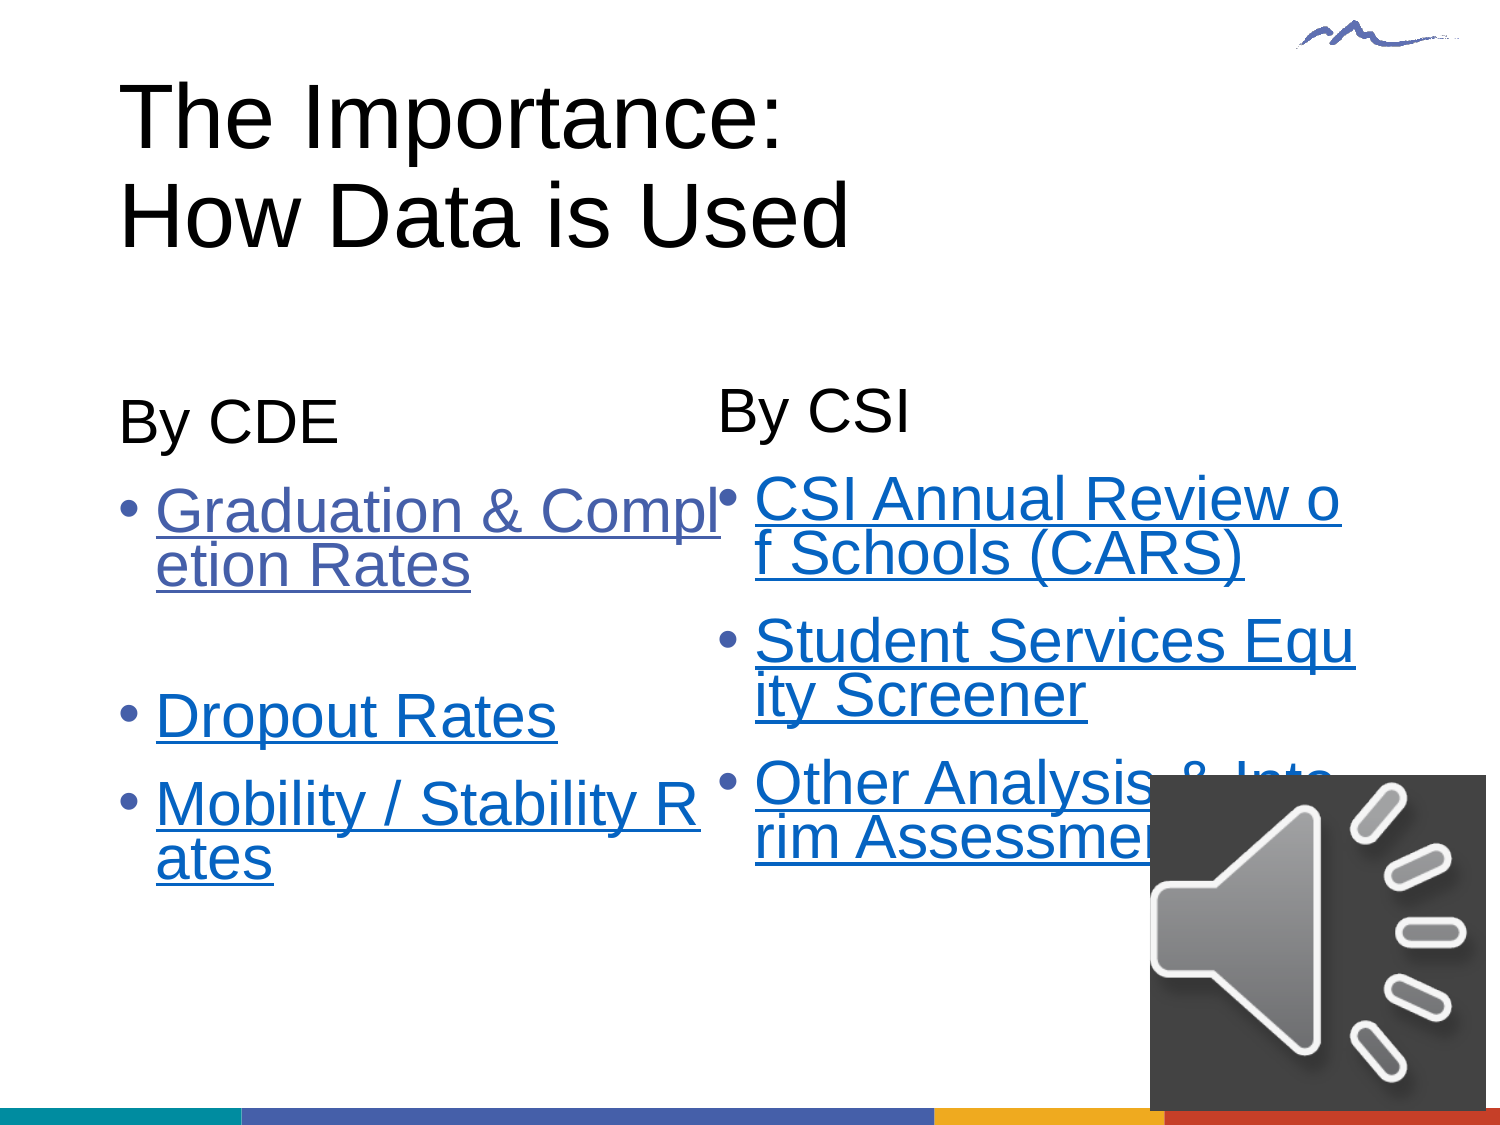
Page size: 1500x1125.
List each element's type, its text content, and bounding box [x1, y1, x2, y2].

picture [1148, 773, 1487, 1112]
text_box 3 [0, 1056, 1500, 1125]
title The Importance: How Data is Used [103, 59, 1397, 278]
list By CDE Graduation & Completion Rates Dropout Rates Mobility / Stability Rates [103, 382, 702, 943]
picture [1296, 20, 1459, 49]
list By CSI CSI Annual Review of Schools (CARS) Student Services Equity Screener Other Analysis & Interim Assessments [702, 370, 1373, 1006]
